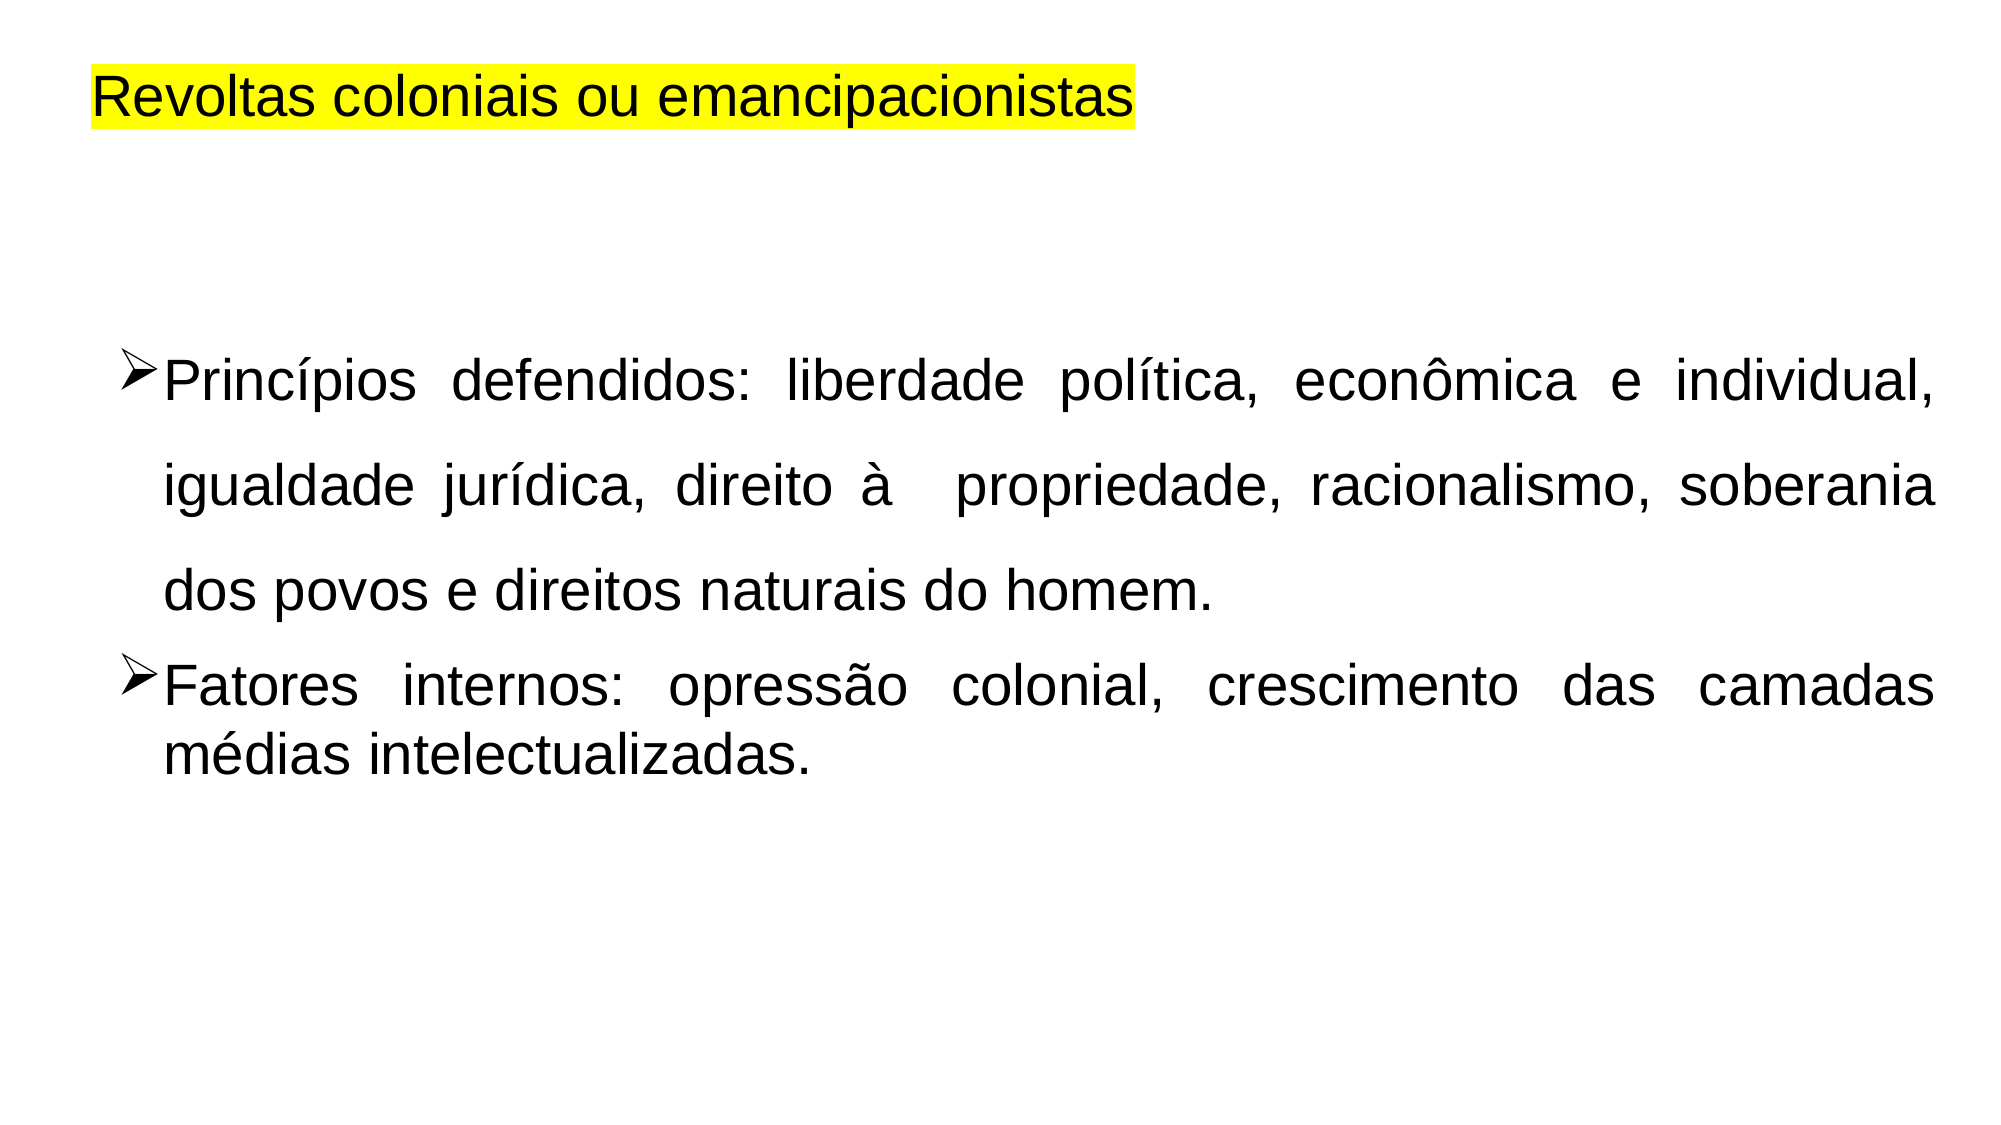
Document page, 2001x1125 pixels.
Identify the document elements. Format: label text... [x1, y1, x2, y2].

text_box Revoltas coloniais ou emancipacionistas [74, 51, 1370, 136]
list Princípios defendidos: liberdade política, econômica e individual, igualdade jurídica, direito à propriedade, racionalismo, soberania dos povos e direitos naturais do homem. Fatores internos: opressão colonial, crescimento das camadas médias intelectualizadas. [24, 299, 2000, 1014]
